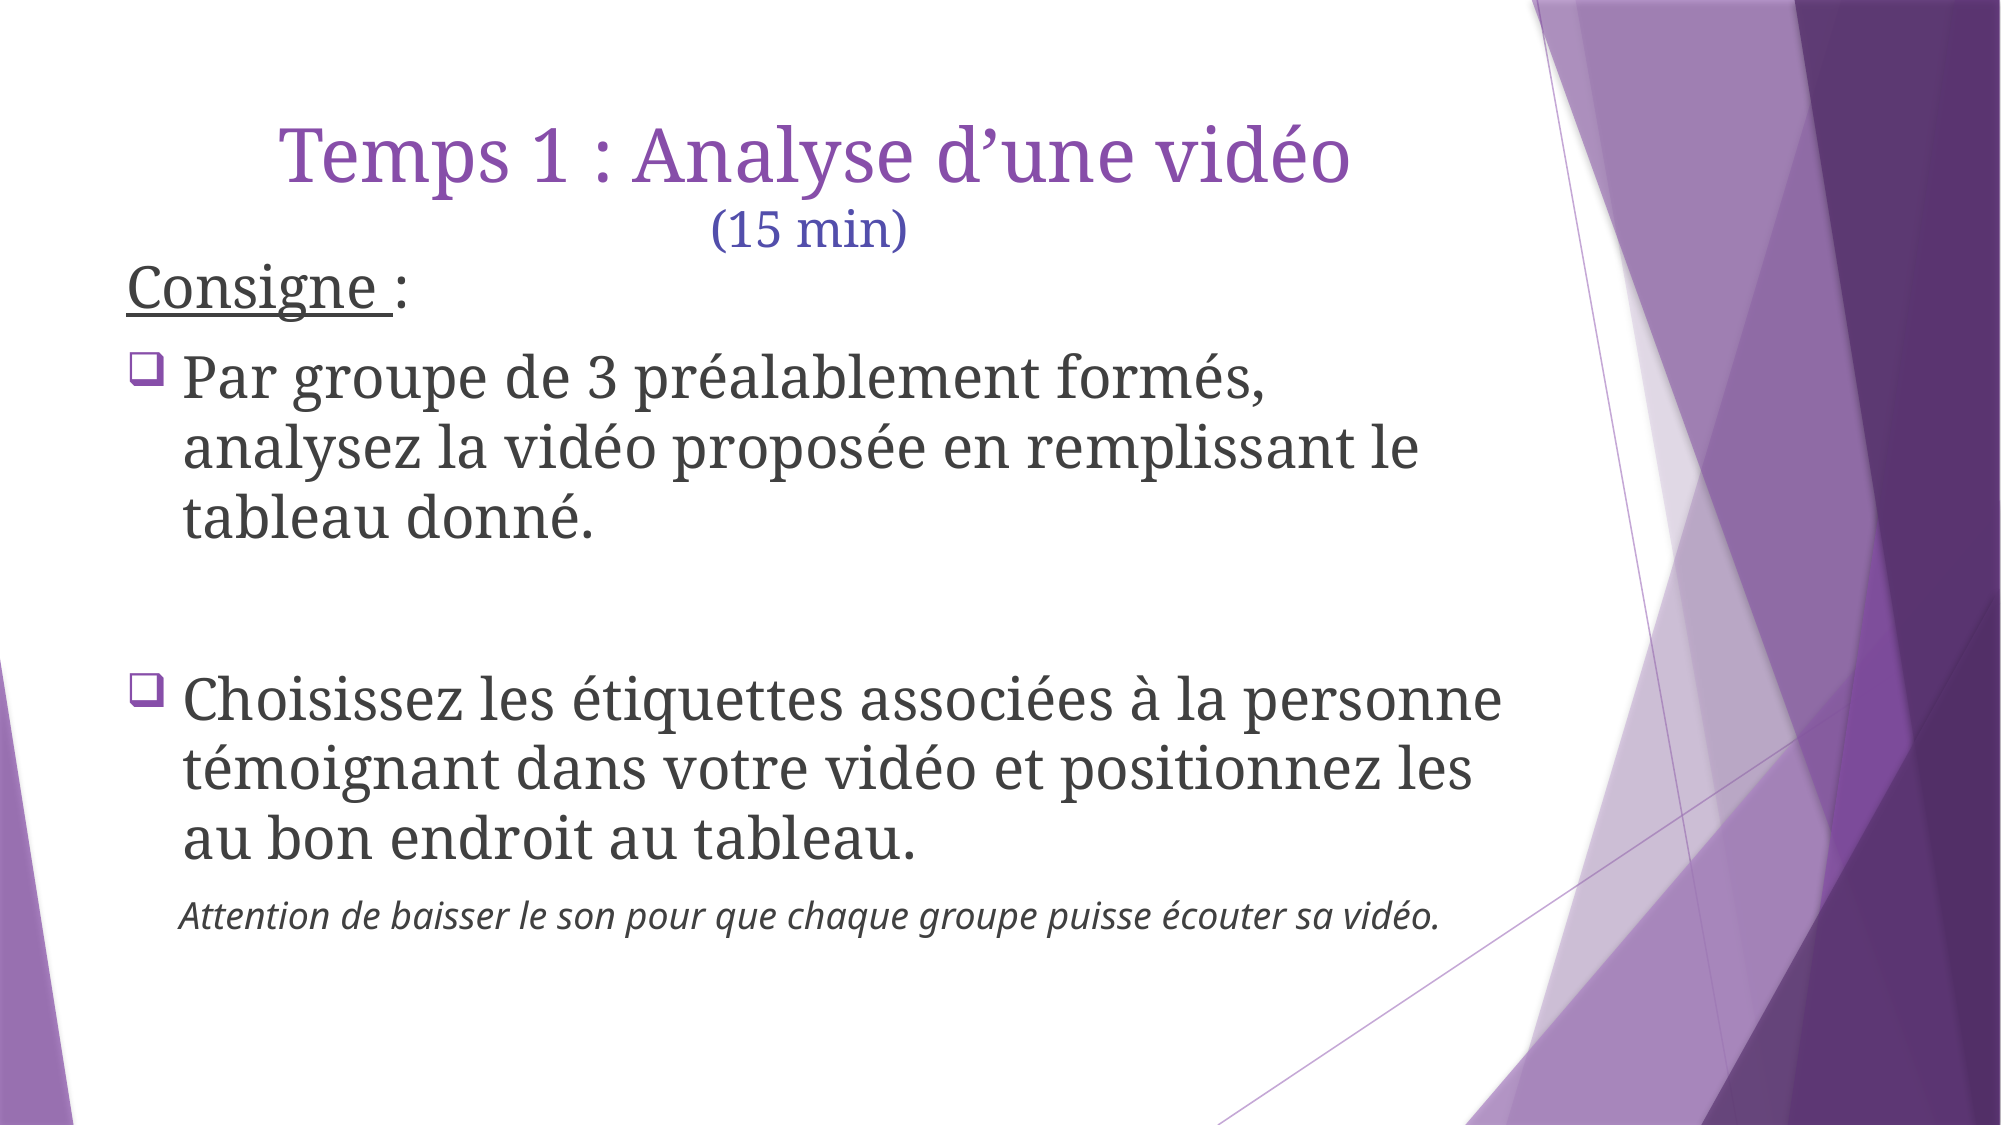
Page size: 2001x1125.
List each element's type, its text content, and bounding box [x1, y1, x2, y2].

list Consigne : Par groupe de 3 préalablement formés, analysez la vidéo proposée en remplissant le tableau donné. Choisissez les étiquettes associées à la personne témoignant dans votre vidéo et positionnez les au bon endroit au tableau. Attention de baisser le son pour que chaque groupe puisse écouter sa vidéo. [111, 242, 1522, 993]
title Temps 1 : Analyse d’une vidéo (15 min) [111, 99, 1522, 242]
